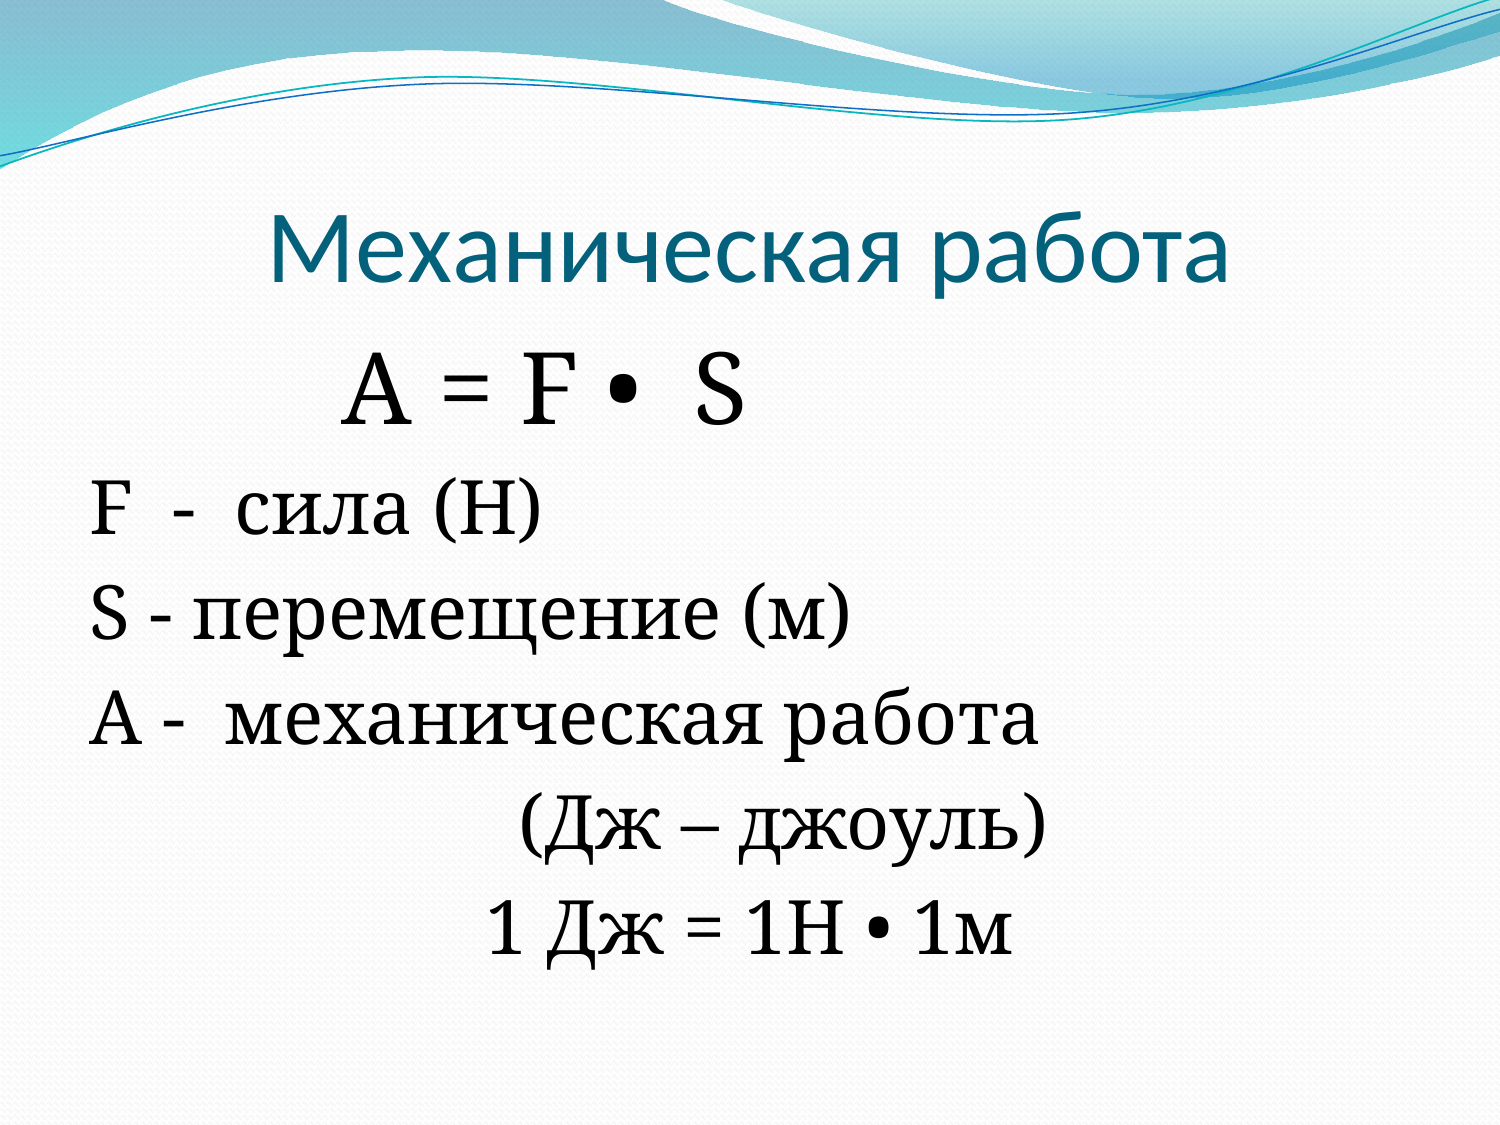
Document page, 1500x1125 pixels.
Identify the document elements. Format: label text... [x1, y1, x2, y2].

title Механическая работа [75, 115, 1425, 303]
list А = F • S F - сила (Н) S - перемещение (м) A - механическая работа (Дж – джоуль) 1 Дж = 1Н • 1м [75, 317, 1425, 1038]
